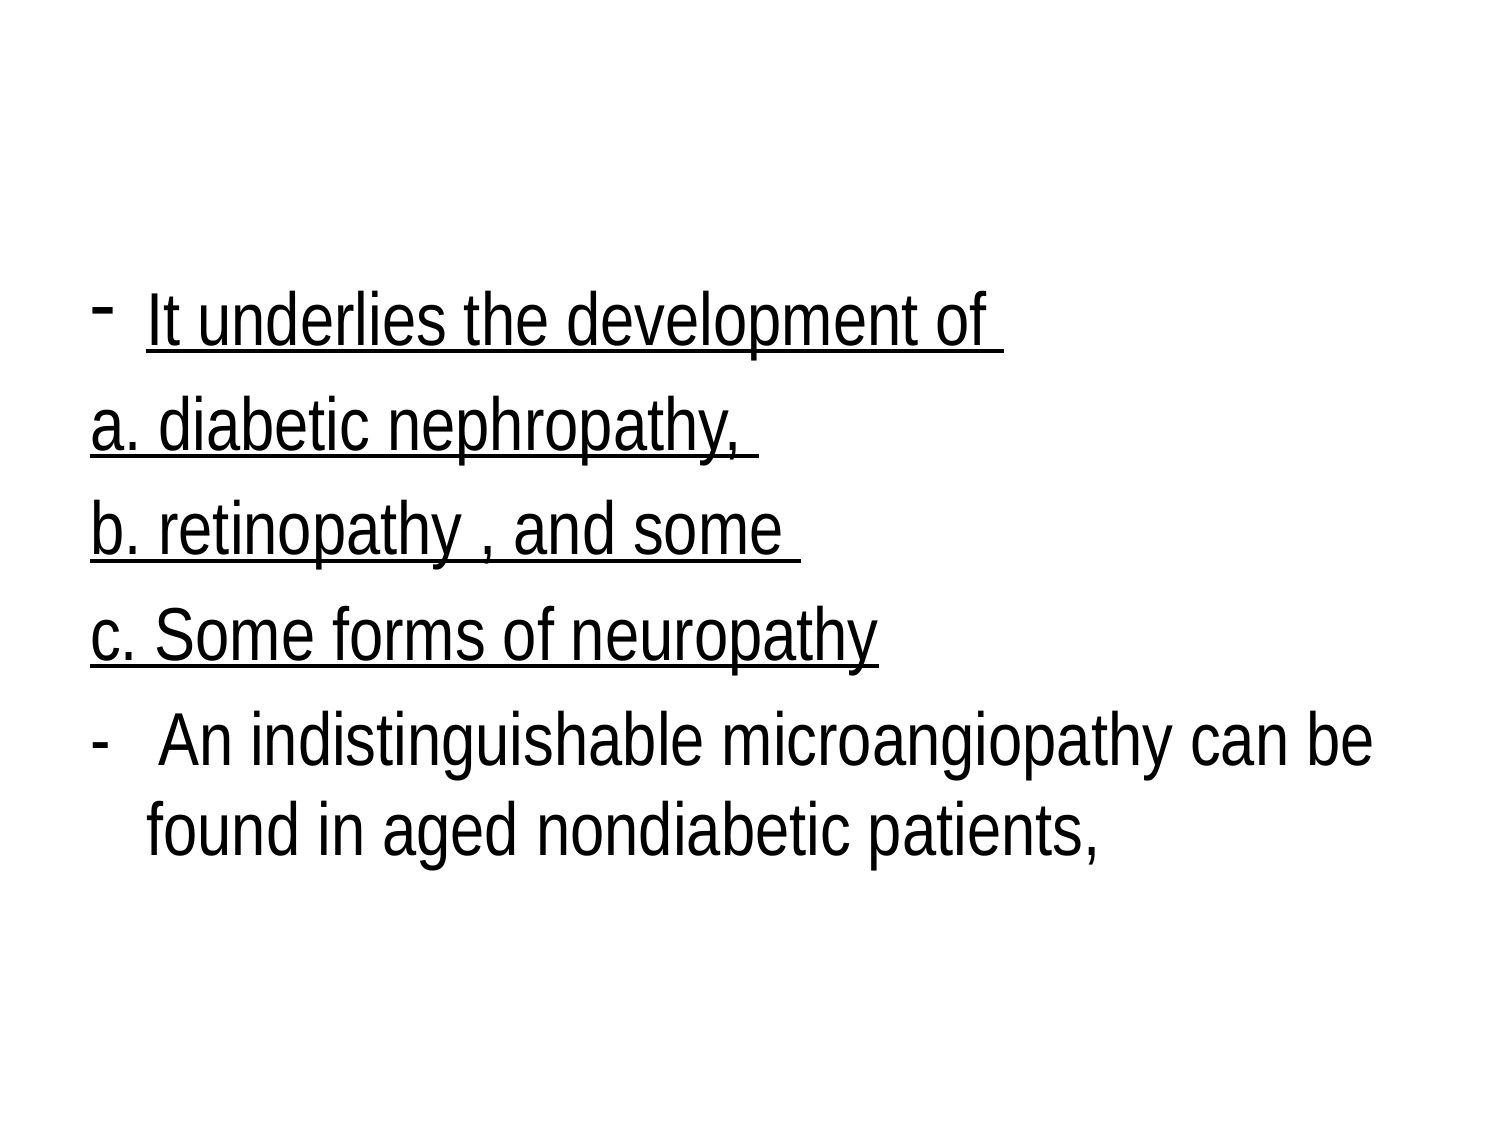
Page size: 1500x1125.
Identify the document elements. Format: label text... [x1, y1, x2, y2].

list It underlies the development of a. diabetic nephropathy, b. retinopathy , and some c. Some forms of neuropathy - An indistinguishable microangiopathy can be found in aged nondiabetic patients, [75, 262, 1425, 1005]
